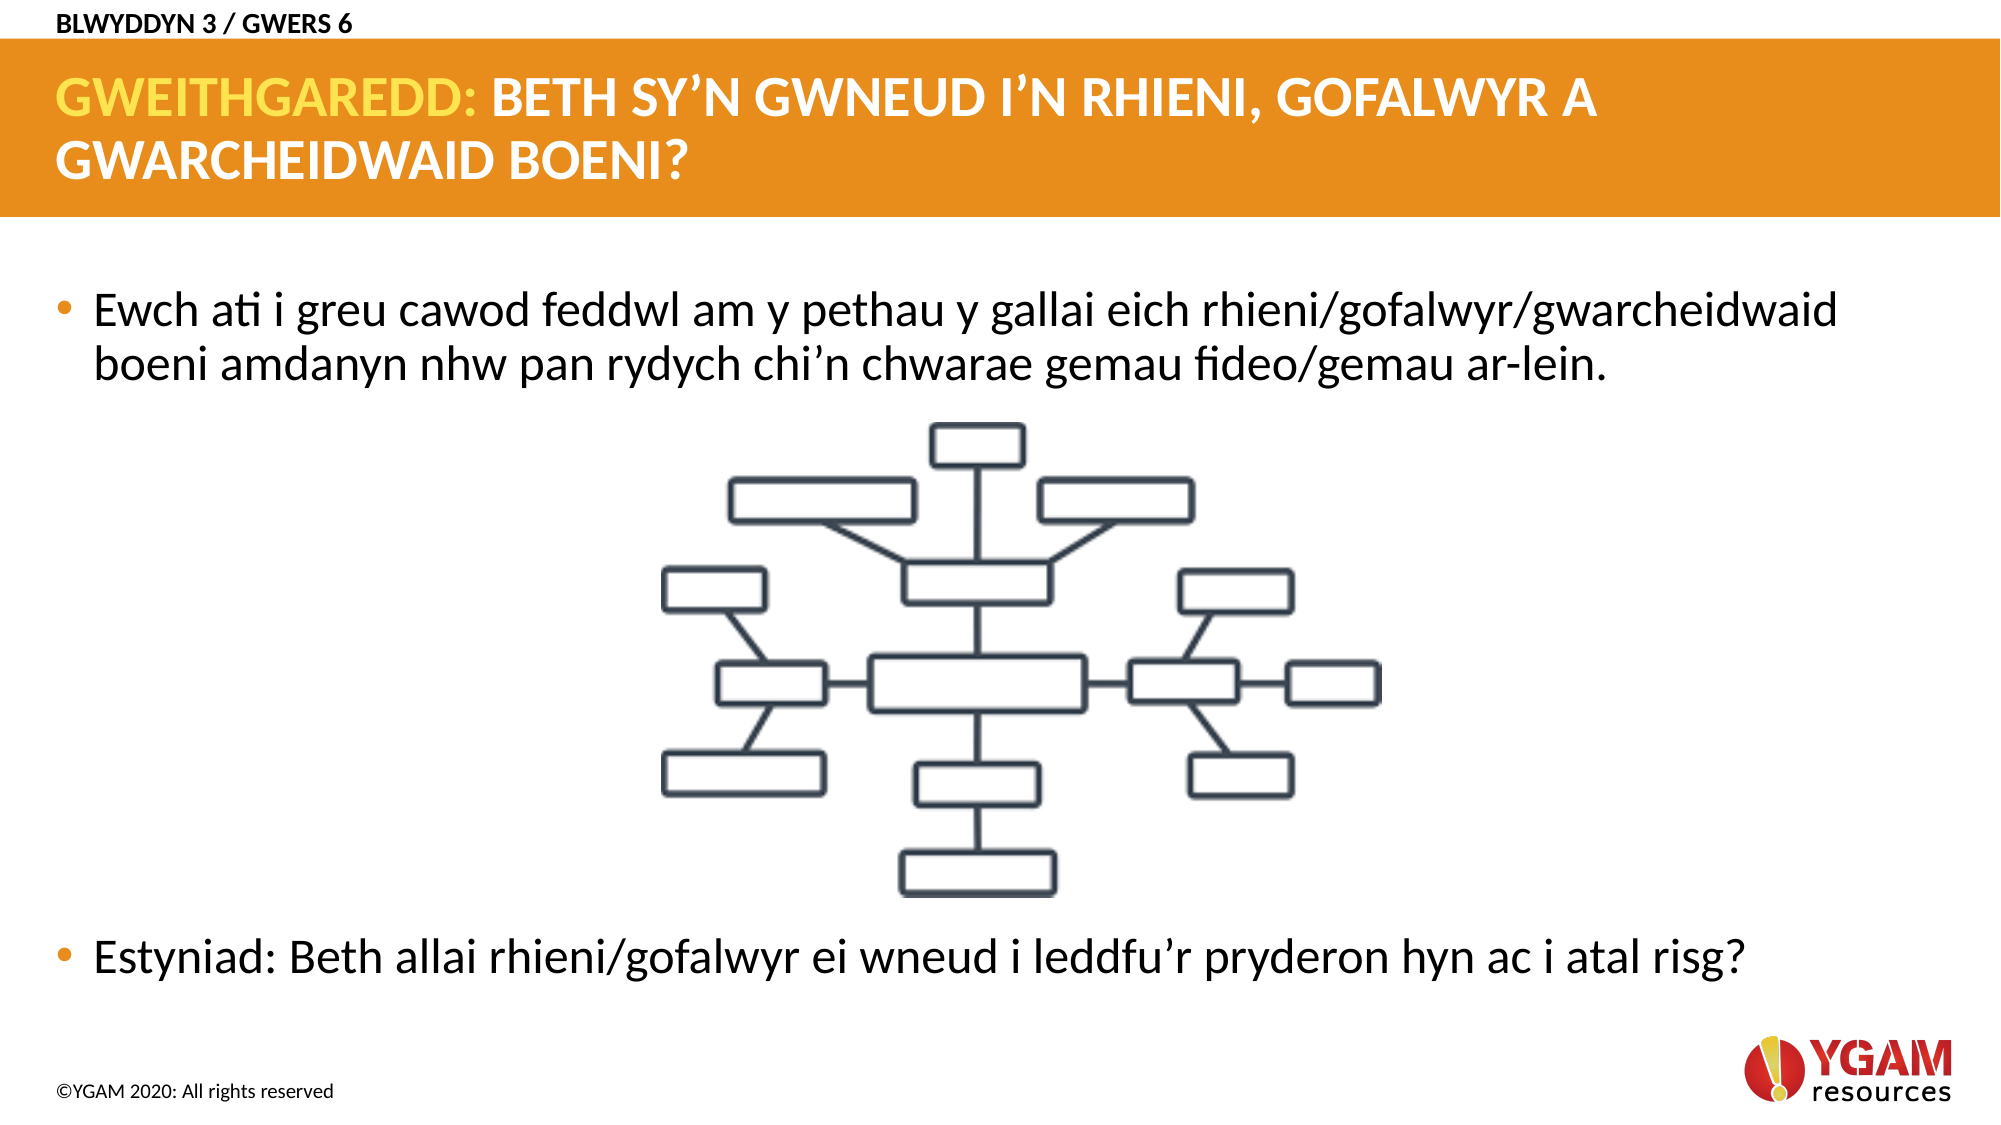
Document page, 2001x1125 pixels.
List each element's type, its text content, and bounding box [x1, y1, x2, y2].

title GWEITHGAREDD: BETH SY’N GWNEUD I’N RHIENI, GOFALWYR A GWARCHEIDWAID BOENI? [40, 40, 1956, 219]
picture [1739, 1033, 1956, 1108]
list Ewch ati i greu cawod feddwl am y pethau y gallai eich rhieni/gofalwyr/gwarcheidwaid boeni amdanyn nhw pan rydych chi’n chwarae gemau fideo/gemau ar-lein. Estyniad: Beth allai rhieni/gofalwyr ei wneud i leddfu’r pryderon hyn ac i atal risg? [40, 275, 1896, 1013]
list BLWYDDYN 3 / GWERS 6 [40, 0, 920, 57]
picture [661, 422, 1382, 898]
